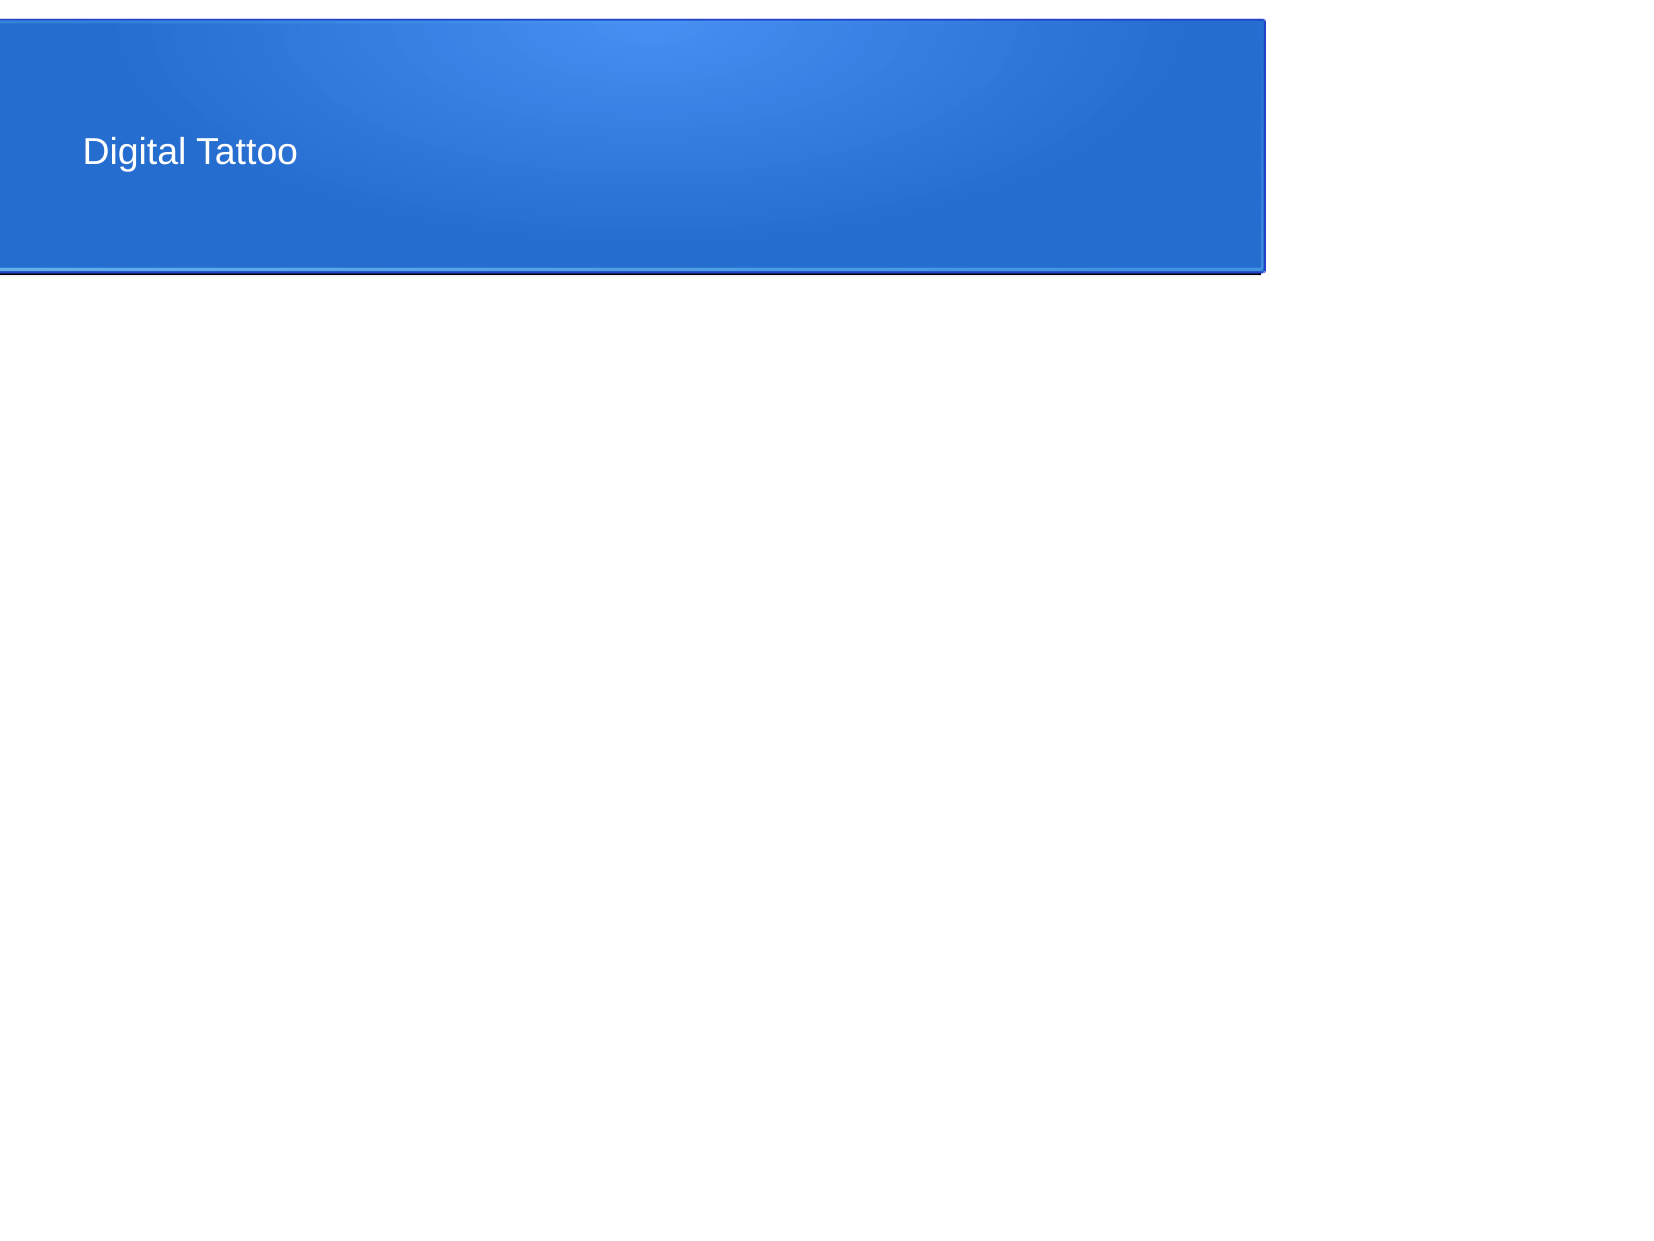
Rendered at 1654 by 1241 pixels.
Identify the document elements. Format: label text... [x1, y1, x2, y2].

text_box Digital Tattoo [82, 47, 1235, 252]
picture [0, 17, 1269, 282]
